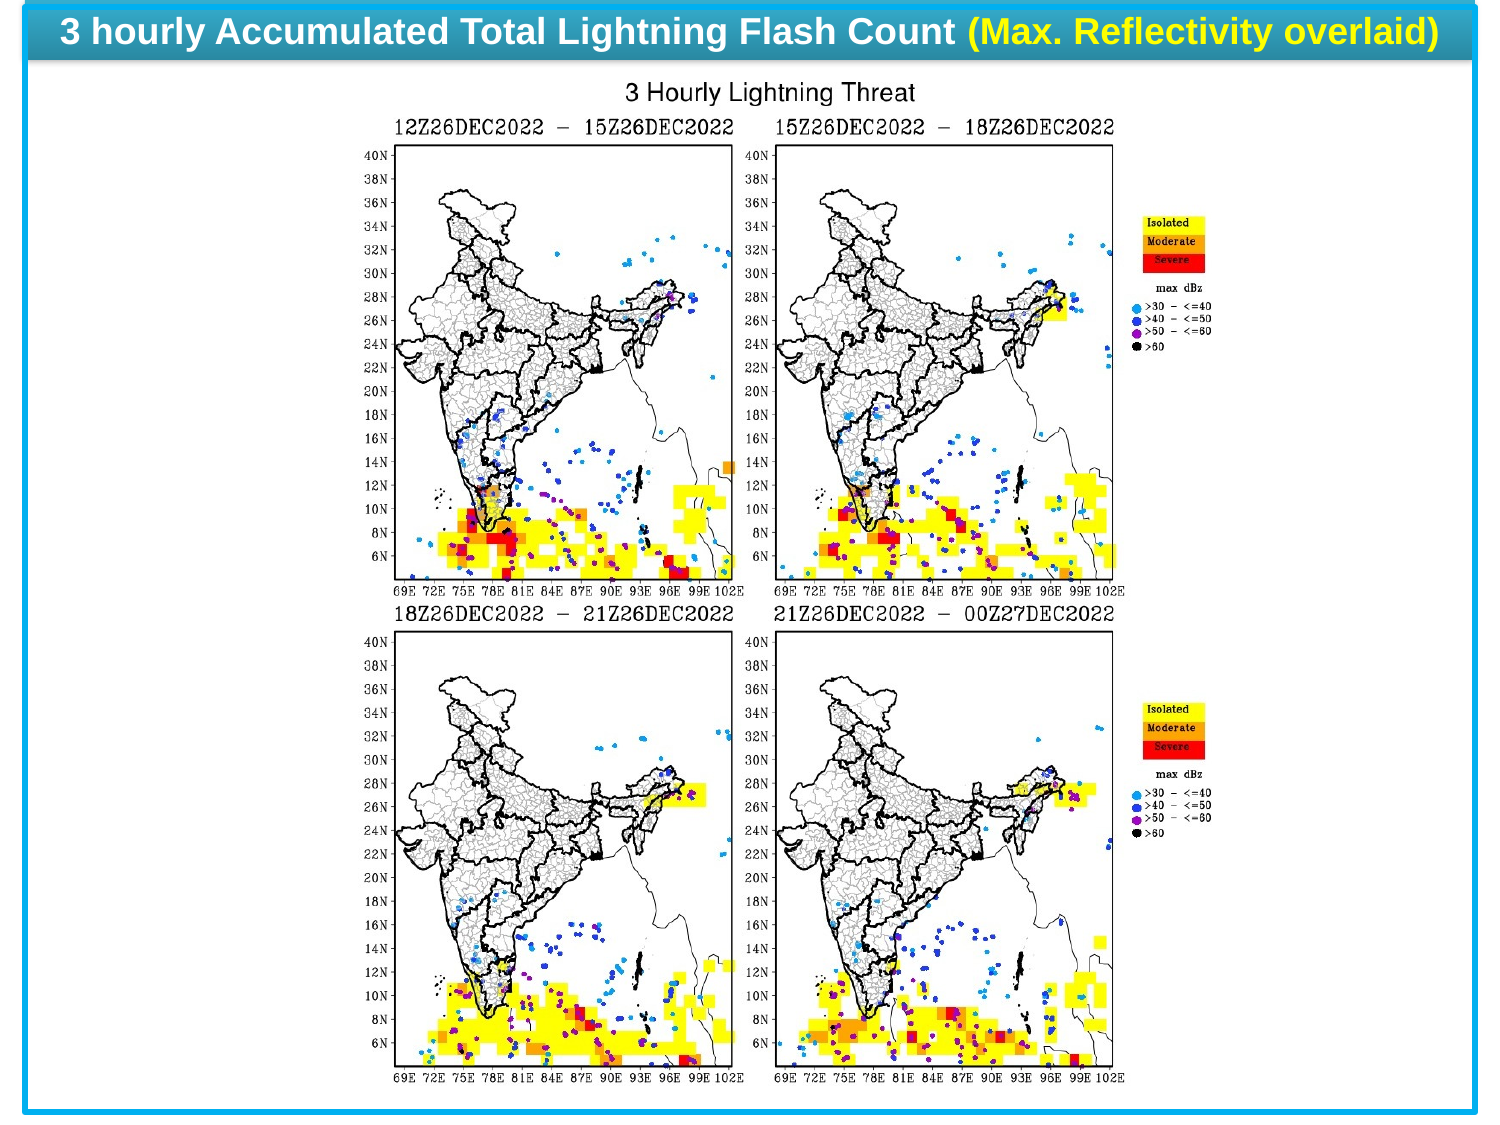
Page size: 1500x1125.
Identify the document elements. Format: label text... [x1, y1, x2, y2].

text_box [23, 5, 1477, 1114]
picture [358, 82, 1212, 1087]
text_box 3 hourly Accumulated Total Lightning Flash Count (Max. Reflectivity overlaid) [24, 0, 1475, 5]
